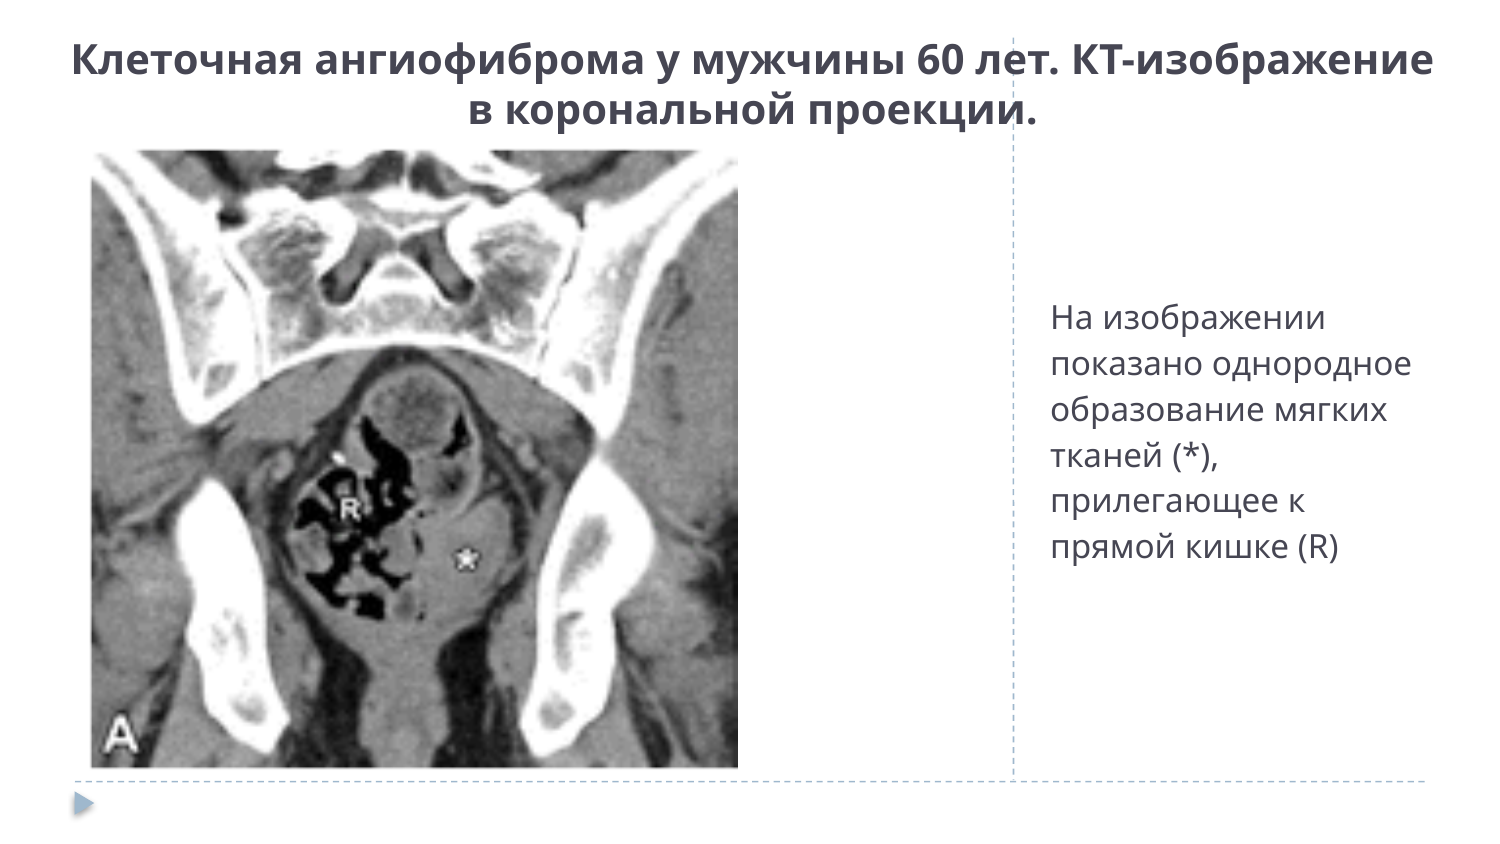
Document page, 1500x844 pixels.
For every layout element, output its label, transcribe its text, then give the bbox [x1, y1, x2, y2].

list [87, 147, 738, 774]
list На изображении показано однородное образование мягких тканей (*), прилегающее к прямой кишке (R) [1035, 282, 1448, 616]
title Клеточная ангиофиброма у мужчины 60 лет. КТ-изображение в корональной проекции. [55, 37, 1450, 141]
